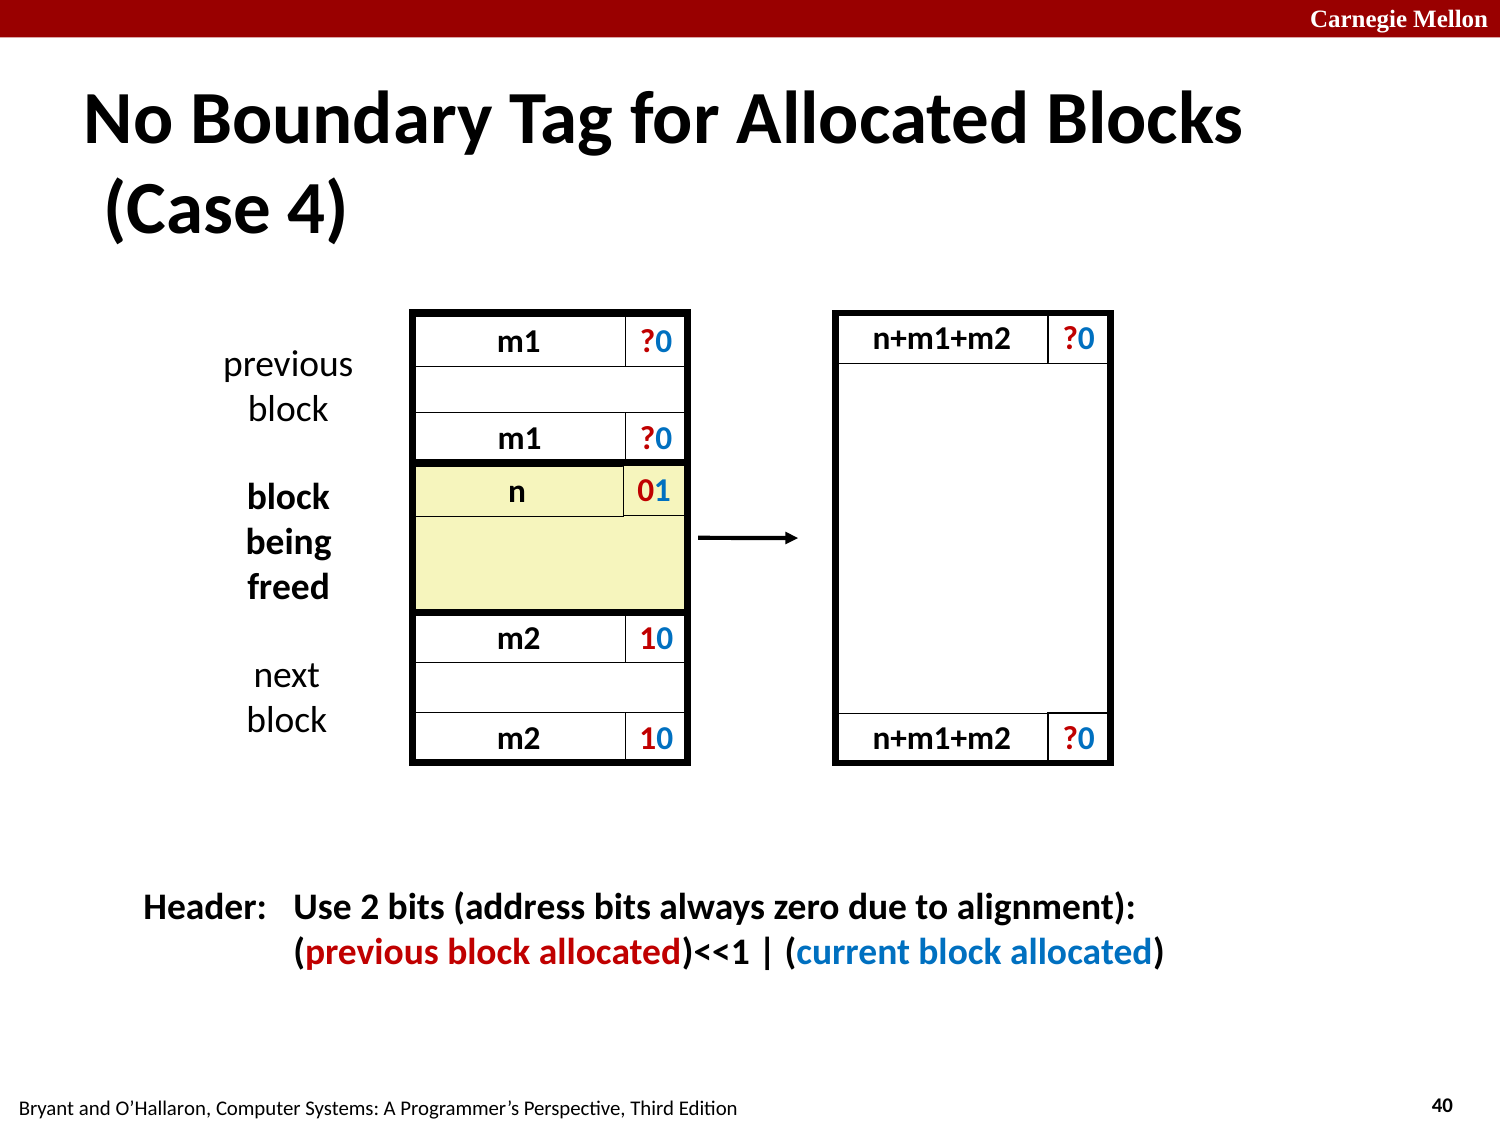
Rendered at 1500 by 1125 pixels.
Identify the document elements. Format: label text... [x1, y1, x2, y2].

text_box [412, 612, 688, 763]
text_box previous block [208, 331, 369, 437]
text_box next block [231, 642, 342, 748]
title No Boundary Tag for Allocated Blocks (Case 4) [68, 111, 1432, 206]
text_box [412, 312, 688, 463]
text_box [697, 312, 1111, 764]
text_box block being freed [230, 464, 347, 615]
text_box [412, 463, 688, 612]
text_box Header: Use 2 bits (address bits always zero due to alignment): (previous block allocated)<<1 | (current block allocated) [128, 874, 1180, 980]
